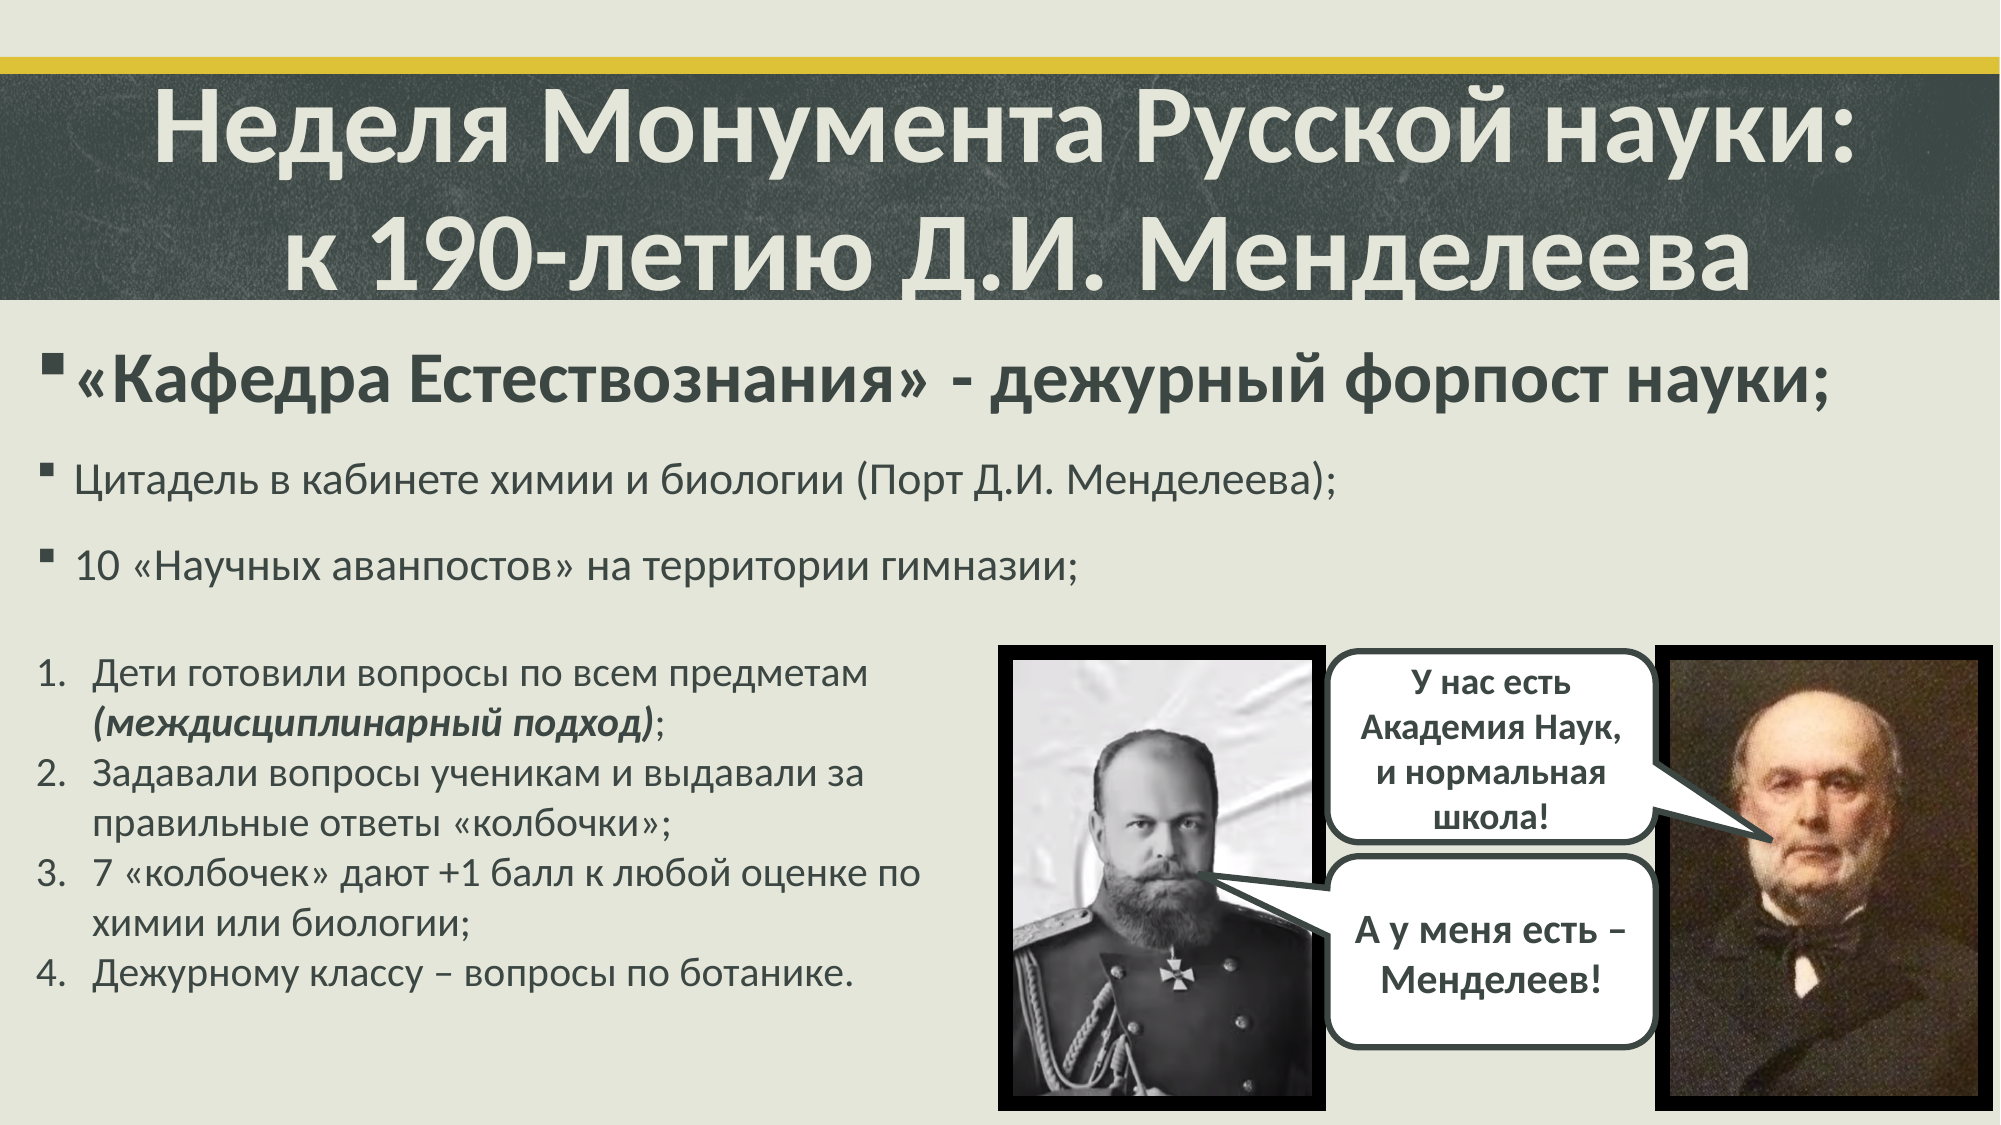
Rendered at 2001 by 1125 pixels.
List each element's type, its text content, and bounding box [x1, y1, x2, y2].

list «Кафедра Естествознания» - дежурный форпост науки; Цитадель в кабинете химии и биологии (Порт Д.И. Менделеева); 10 «Научных аванпостов» на территории гимназии; [21, 322, 1979, 638]
text_box Дети готовили вопросы по всем предметам (междисциплинарный подход); Задавали вопросы ученикам и выдавали за правильные ответы «колбочки»; 7 «колбочек» дают +1 балл к любой оценке по химии или биологии; Дежурному классу – вопросы по ботанике. [21, 637, 1053, 1003]
title Неделя Монумента Русской науки: к 190-летию Д.И. Менделеева [38, 76, 2000, 300]
picture [0, 74, 2000, 300]
picture [1012, 659, 1312, 1097]
picture [1669, 659, 1979, 1097]
text_box У нас есть Академия Наук, и нормальная школа! [1326, 650, 1669, 844]
text_box А у меня есть – Менделеев! [1312, 855, 1657, 1049]
